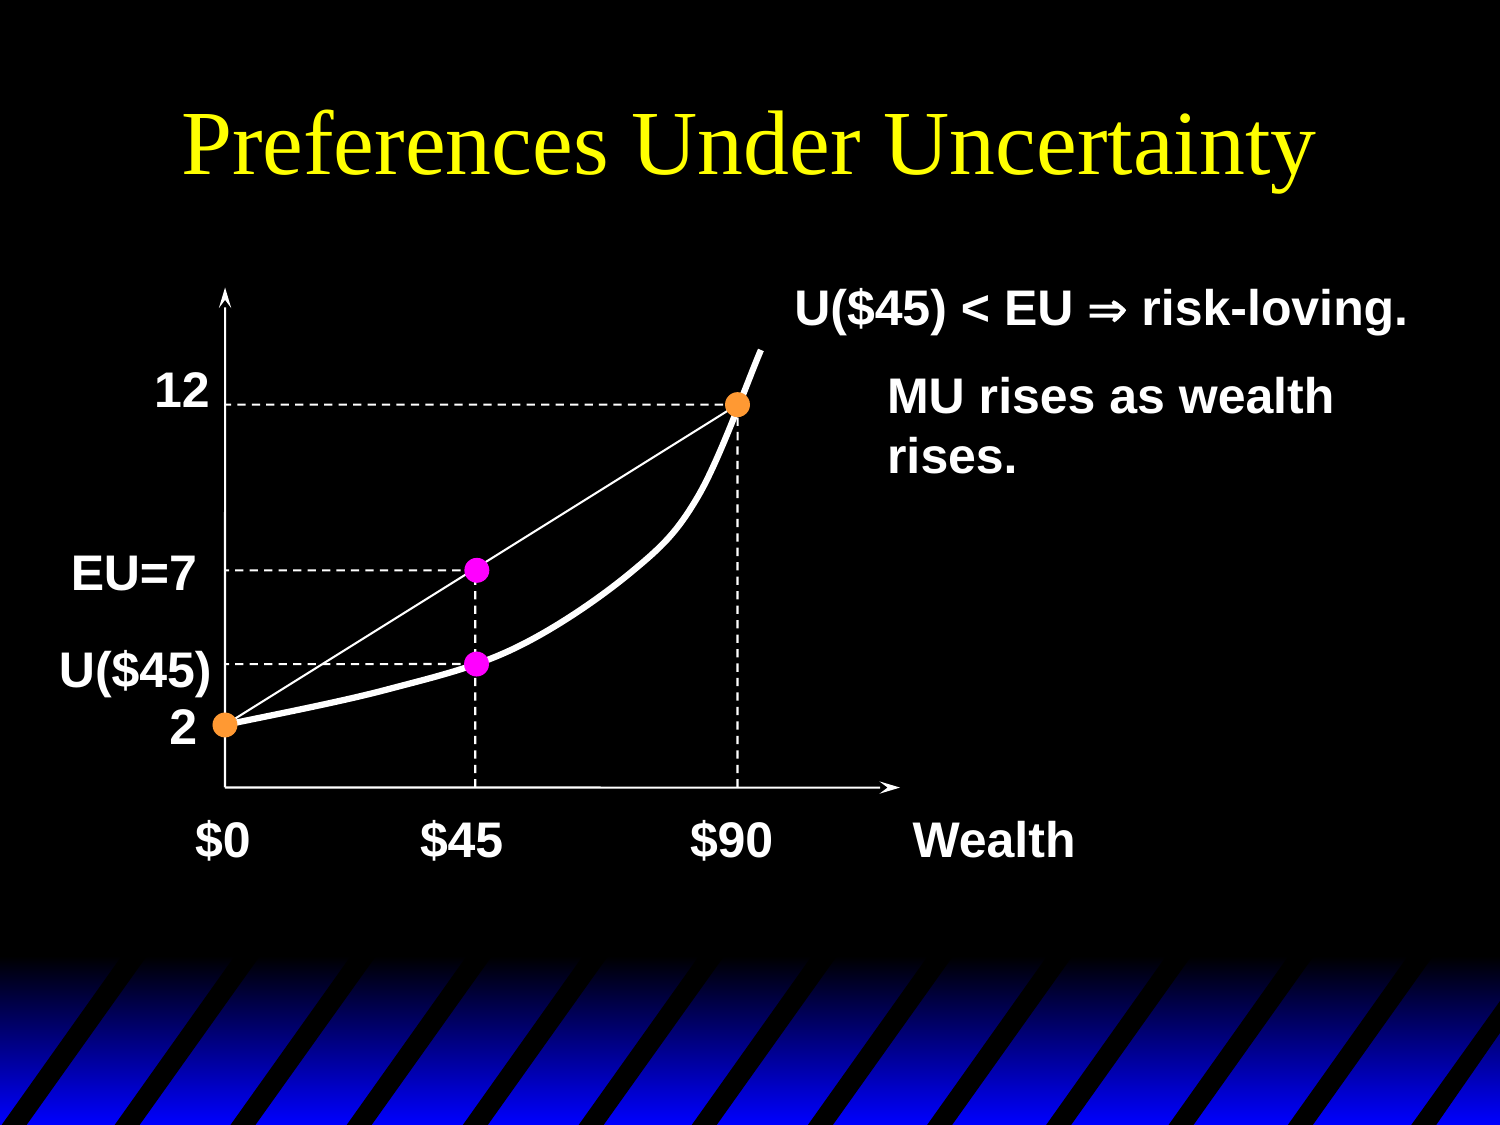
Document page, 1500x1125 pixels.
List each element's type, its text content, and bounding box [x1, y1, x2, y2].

text_box $90 [675, 799, 789, 875]
text_box [218, 287, 232, 309]
text_box $45 [405, 799, 519, 875]
text_box [236, 349, 761, 723]
text_box MU rises as wealth rises. [872, 356, 1350, 492]
text_box U($45) < EU  risk-loving. [779, 268, 1424, 343]
text_box 2 [154, 705, 213, 763]
text_box 12 [139, 349, 225, 425]
text_box [725, 392, 751, 418]
text_box [464, 557, 490, 583]
text_box [464, 651, 490, 677]
text_box [212, 712, 238, 738]
text_box Wealth [897, 799, 1091, 875]
title Preferences Under Uncertainty [112, 37, 1388, 238]
text_box U($45) [44, 629, 227, 705]
text_box [879, 781, 901, 794]
text_box $0 [180, 799, 266, 875]
text_box EU=7 [56, 532, 213, 608]
